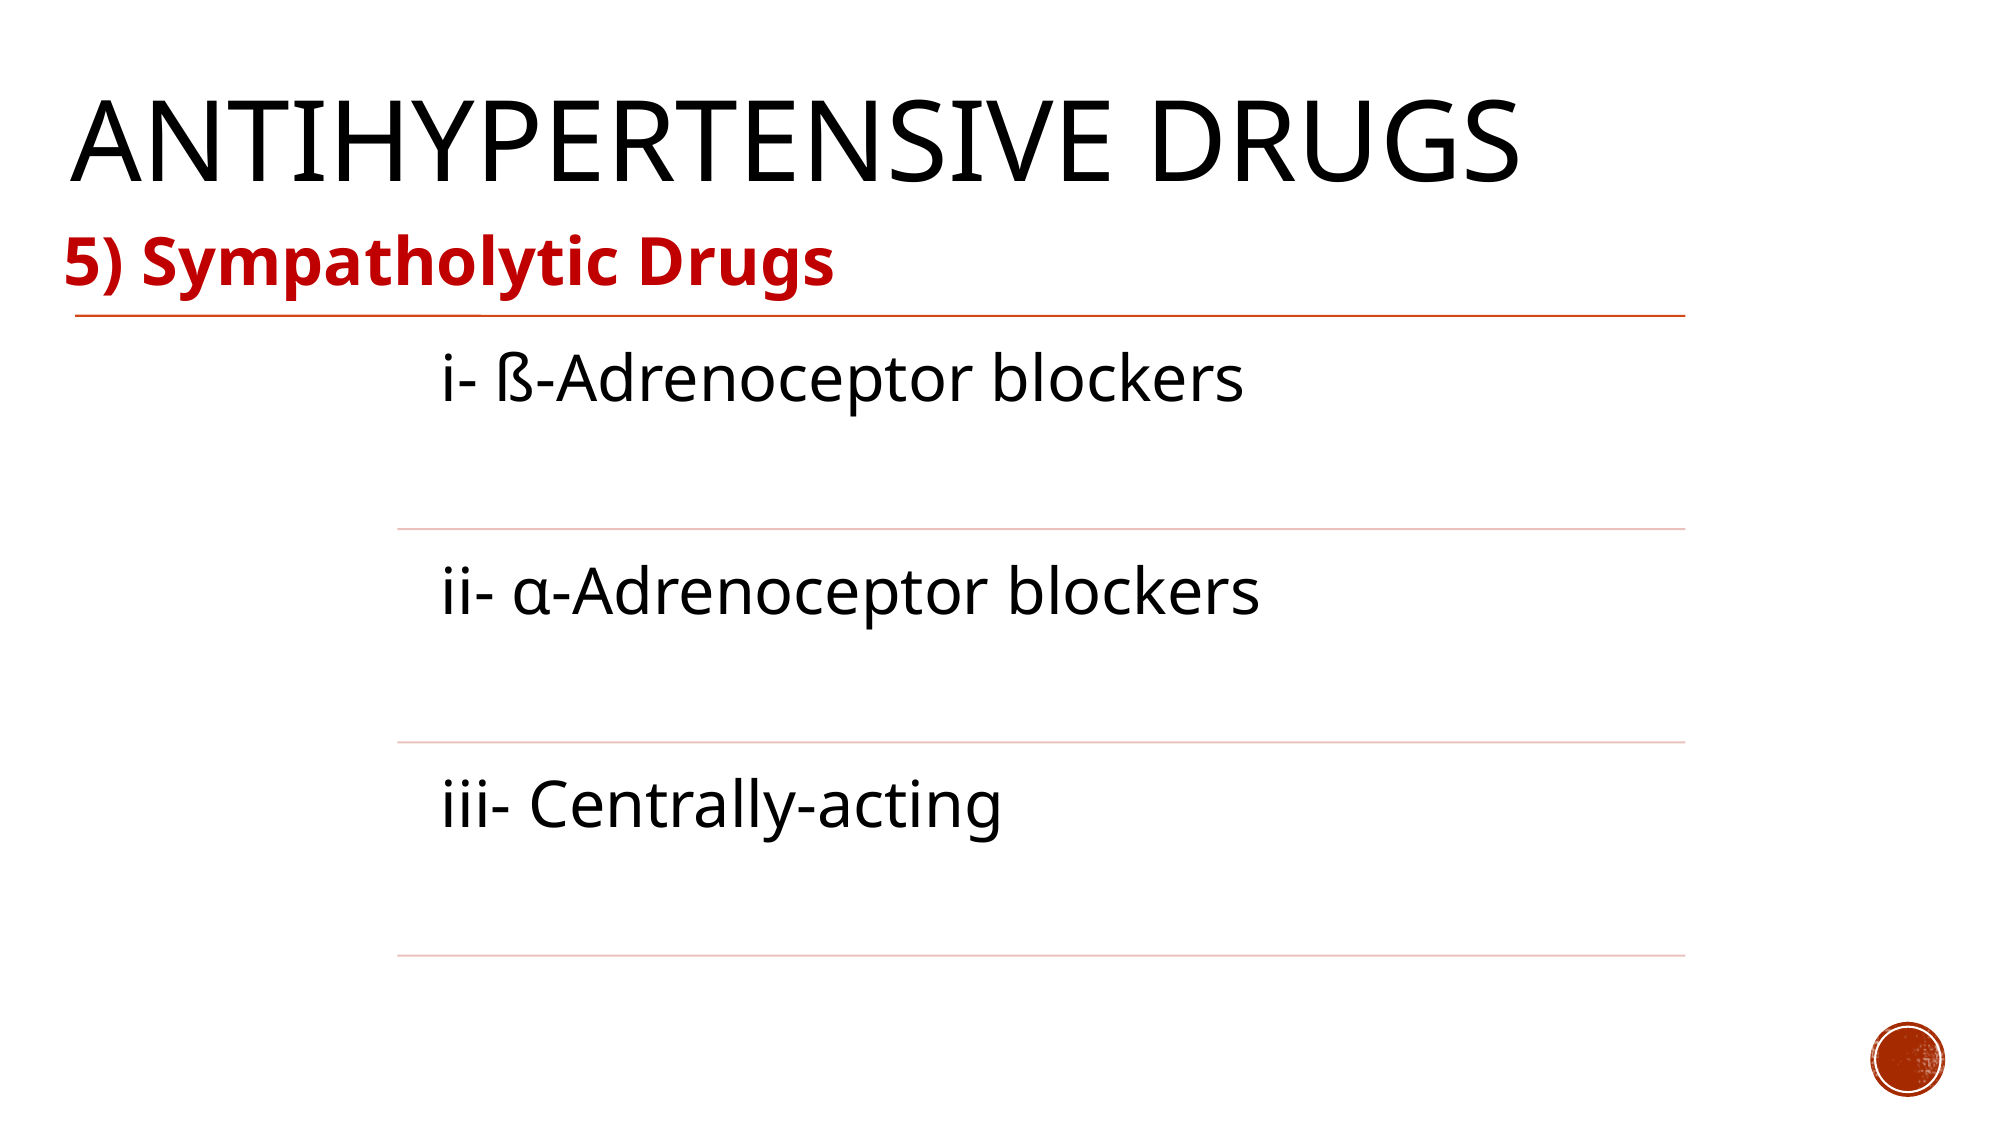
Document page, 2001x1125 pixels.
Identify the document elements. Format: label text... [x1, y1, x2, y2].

list 5) Sympatholytic Drugs [48, 220, 1884, 886]
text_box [76, 316, 1685, 965]
title Antihypertensive drugs [55, 13, 1706, 220]
